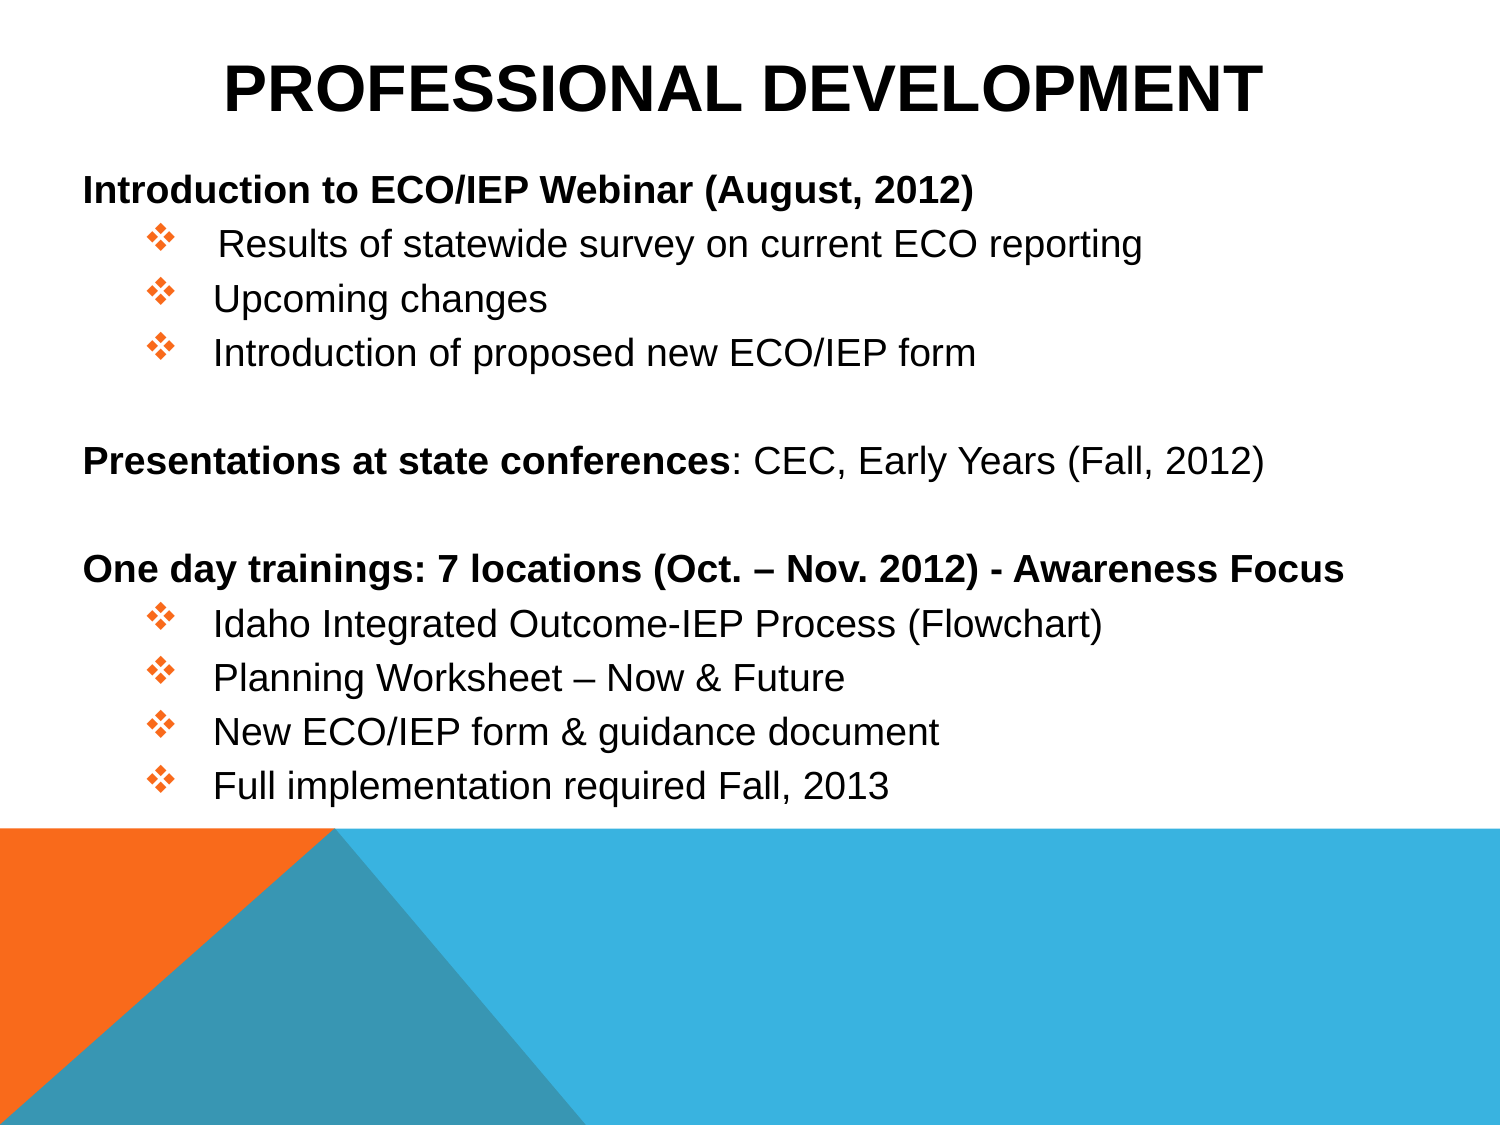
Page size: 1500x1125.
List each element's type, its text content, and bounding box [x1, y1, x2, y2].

title Professional Development [62, 37, 1425, 149]
list Introduction to ECO/IEP Webinar (August, 2012) Results of statewide survey on current ECO reporting Upcoming changes Introduction of proposed new ECO/IEP form Presentations at state conferences: CEC, Early Years (Fall, 2012) One day trainings: 7 locations (Oct. – Nov. 2012) - Awareness Focus Idaho Integrated Outcome-IEP Process (Flowchart) Planning Worksheet – Now & Future New ECO/IEP form & guidance document Full implementation required Fall, 2013 [50, 149, 1425, 1063]
